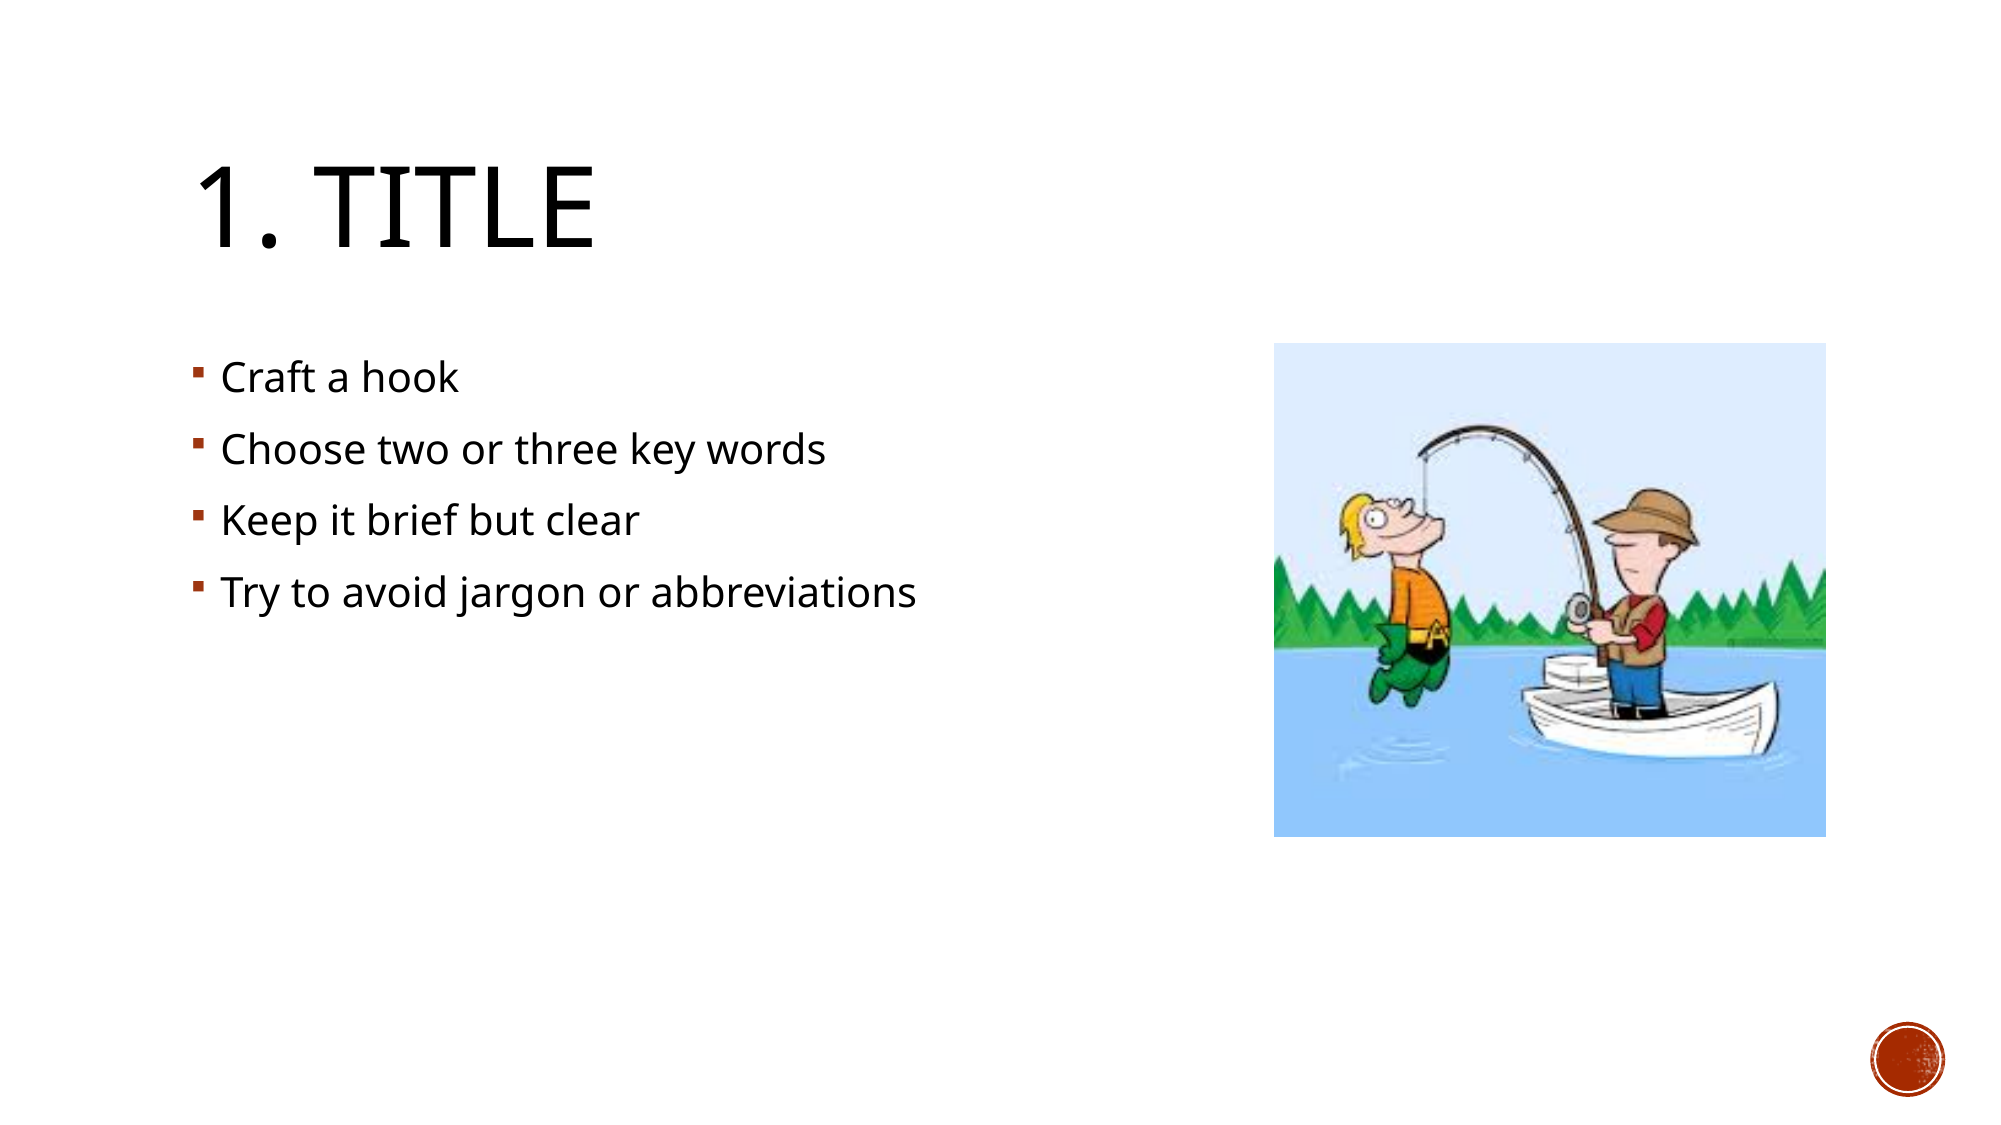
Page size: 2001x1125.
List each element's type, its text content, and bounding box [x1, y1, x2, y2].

title 1. TITLE [175, 79, 1826, 344]
list Craft a hook Choose two or three key words Keep it brief but clear Try to avoid jargon or abbreviations [175, 348, 1826, 1013]
picture [1274, 343, 1826, 837]
